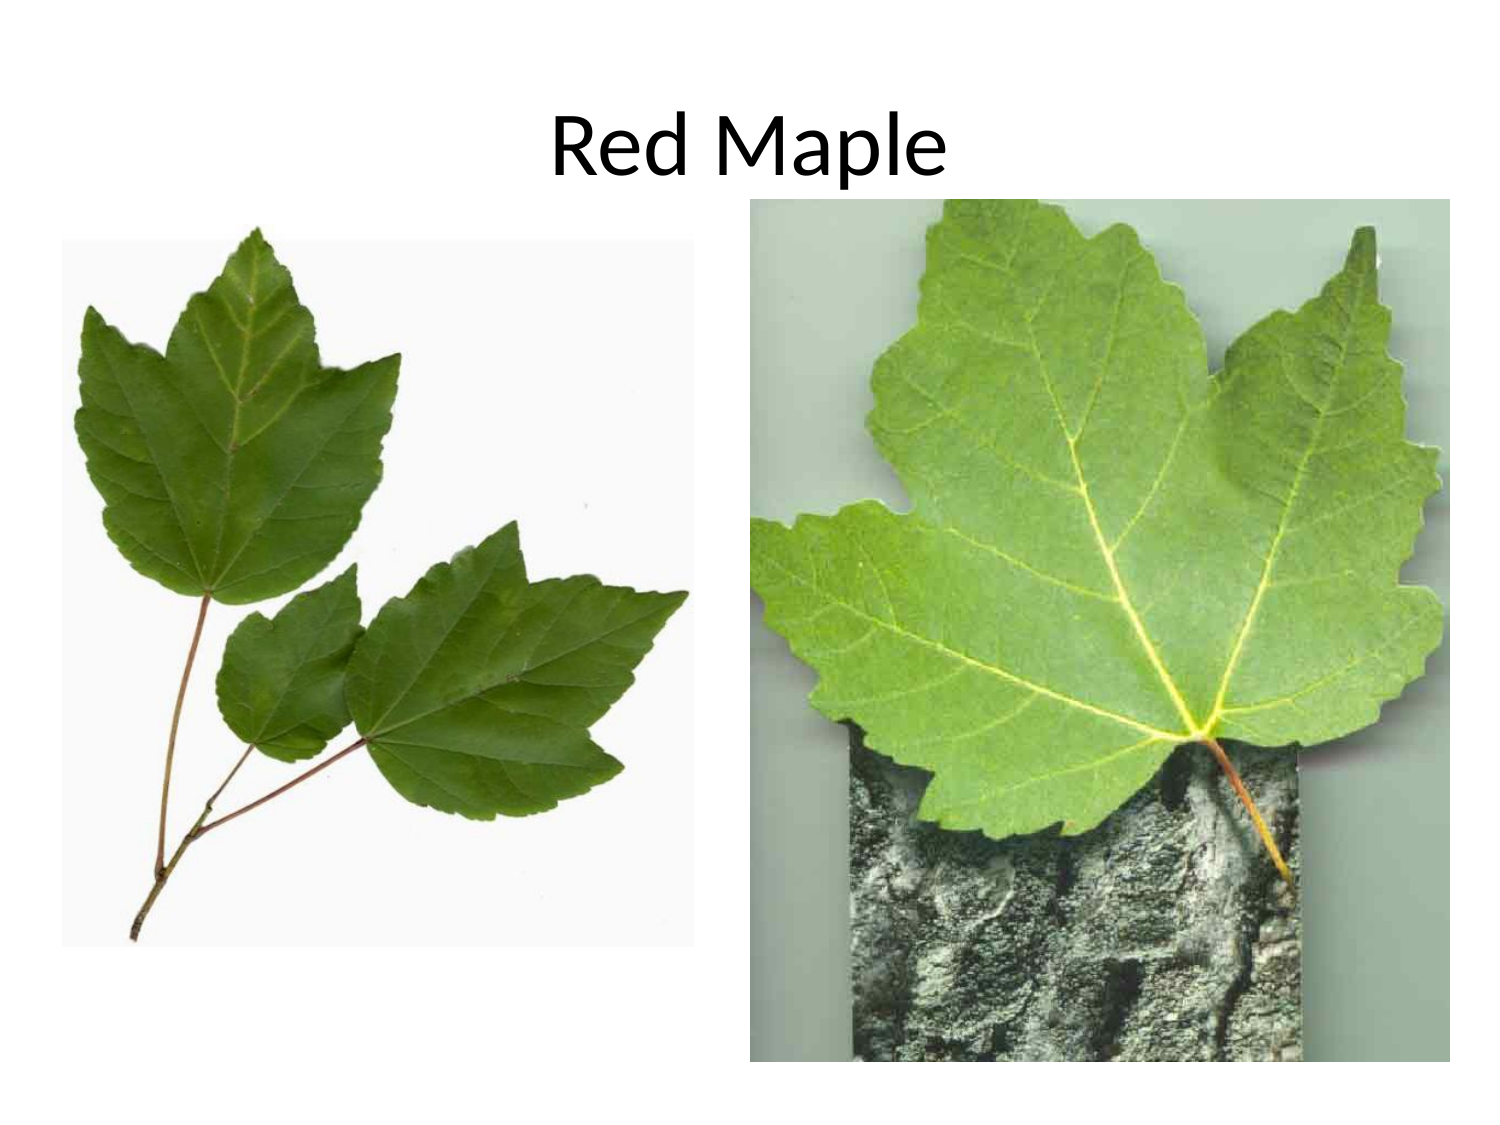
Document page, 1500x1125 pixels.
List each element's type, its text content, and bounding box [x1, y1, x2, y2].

picture [62, 224, 694, 947]
title Red Maple [75, 45, 1425, 233]
picture [749, 199, 1451, 1062]
